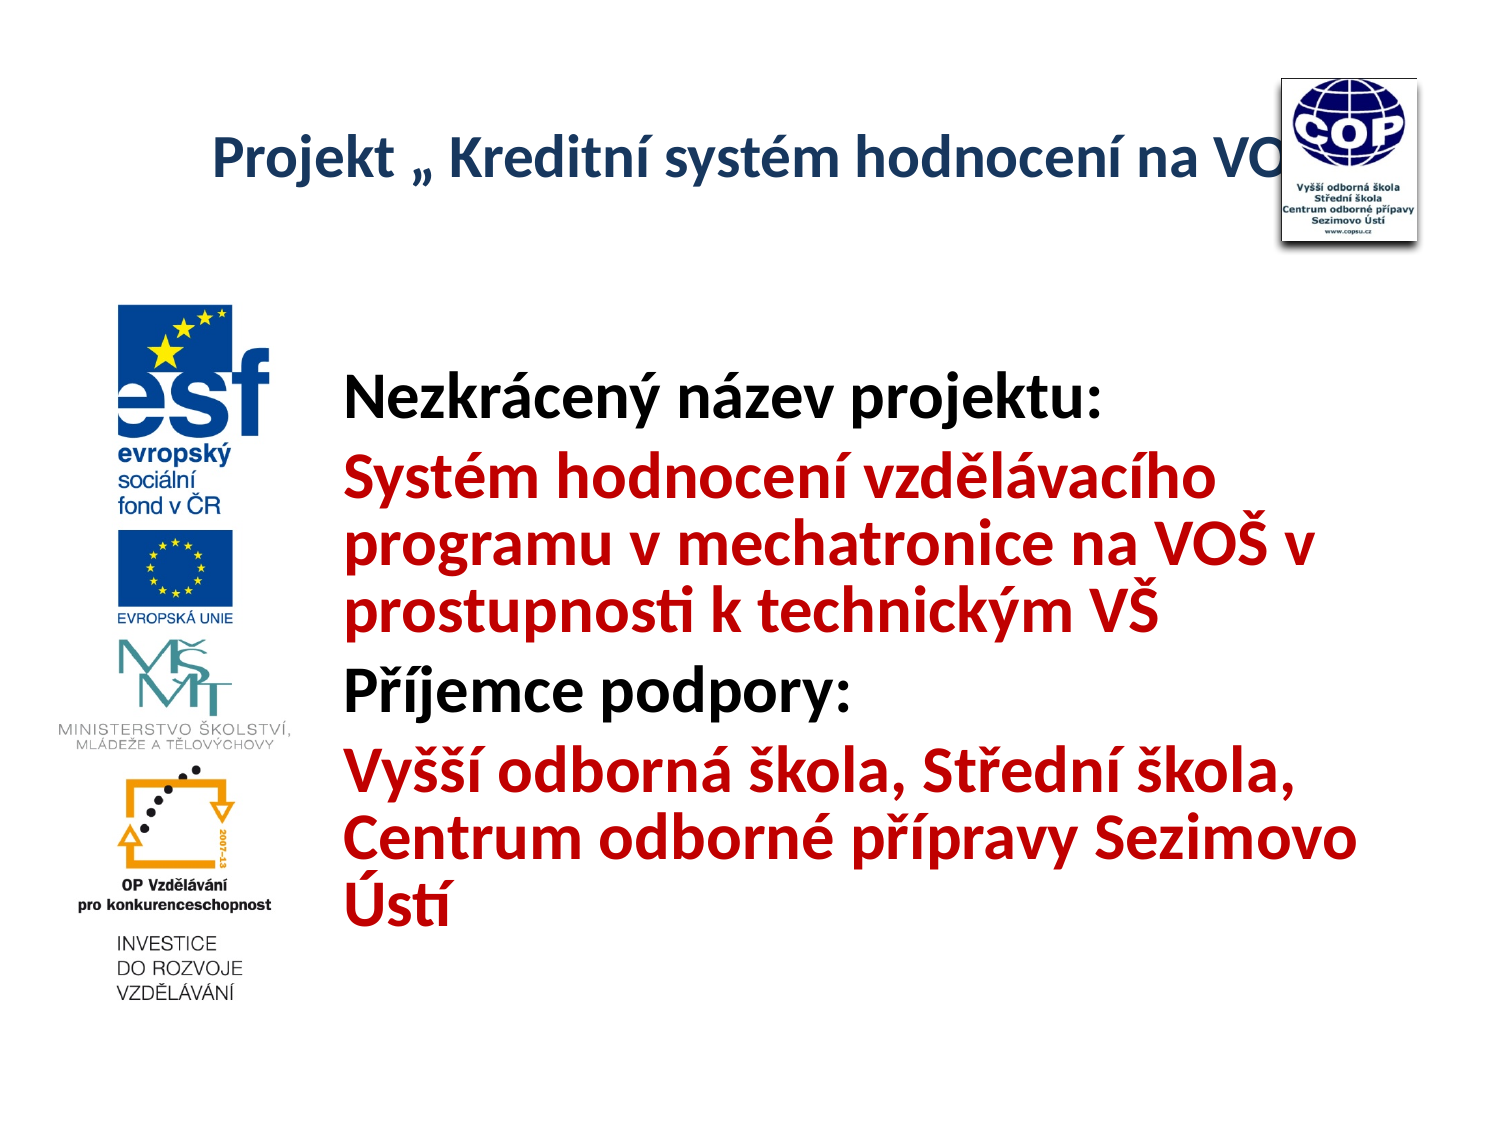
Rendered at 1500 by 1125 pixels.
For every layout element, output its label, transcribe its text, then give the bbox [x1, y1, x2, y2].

subtitle Nezkrácený název projektu: Systém hodnocení vzdělávacího programu v mechatronice na VOŠ v prostupnosti k technickým VŠ Příjemce podpory: Vyšší odborná škola, Střední škola, Centrum odborné přípravy Sezimovo Ústí [327, 280, 1466, 1020]
picture [1281, 77, 1417, 241]
picture [35, 269, 319, 1054]
title Projekt „ Kreditní systém hodnocení na VOŠ“ [88, 49, 1470, 256]
